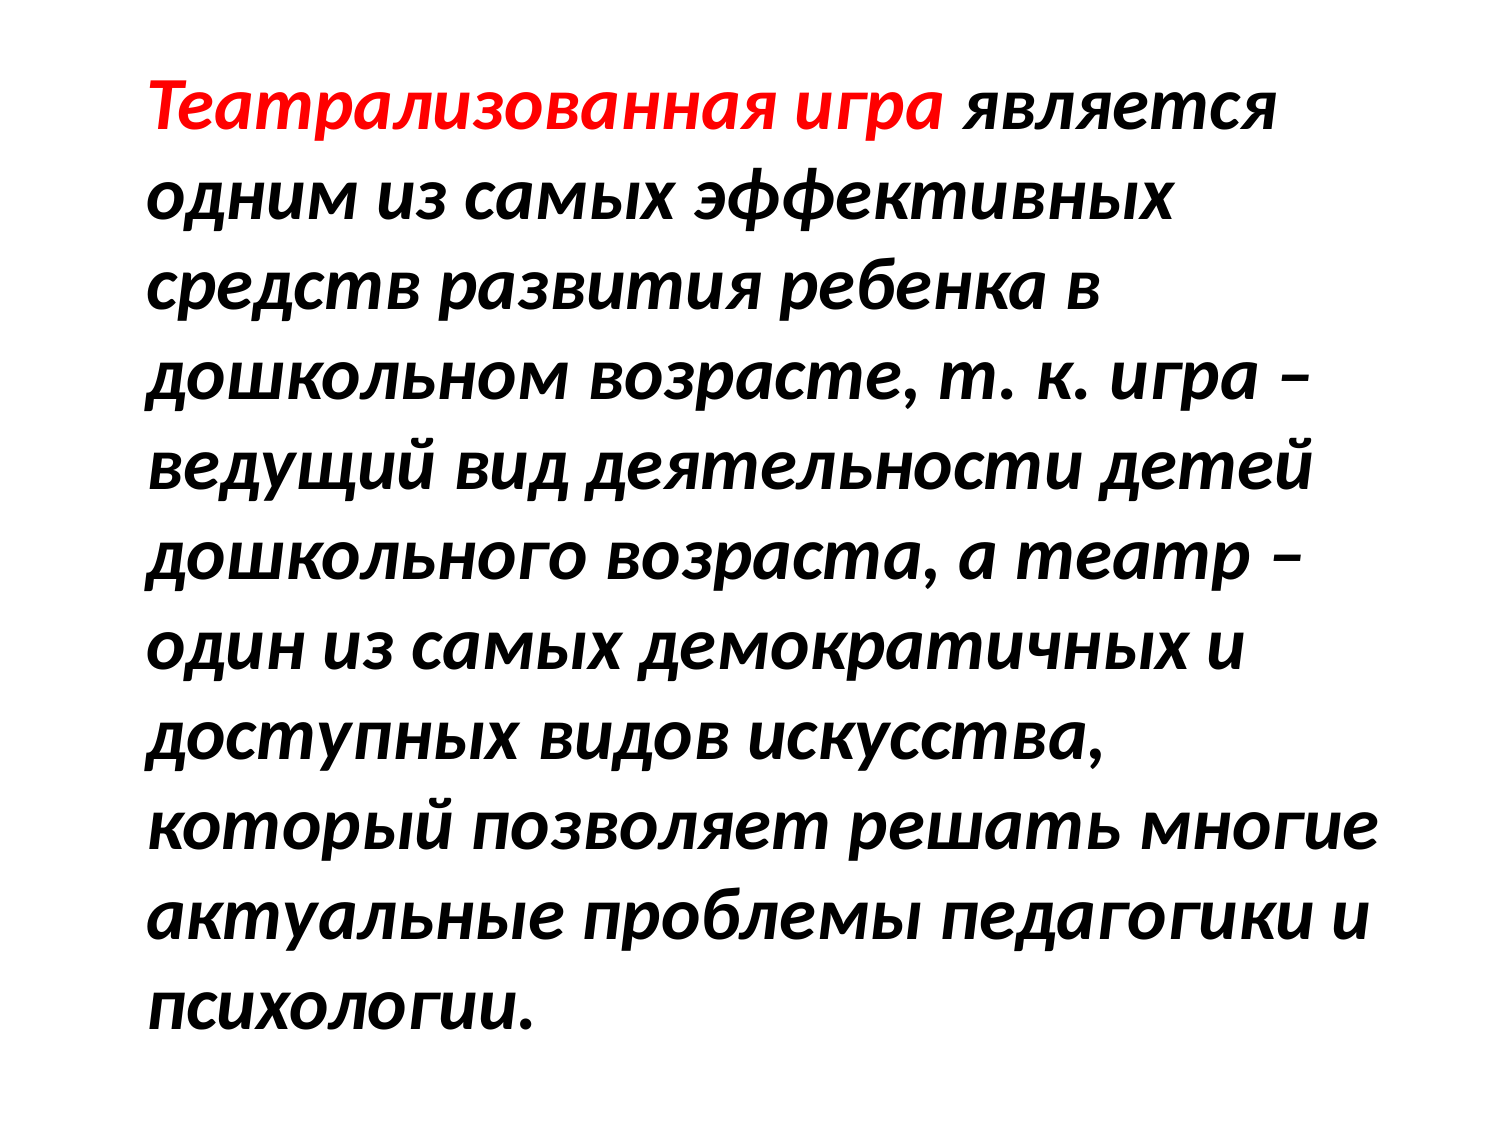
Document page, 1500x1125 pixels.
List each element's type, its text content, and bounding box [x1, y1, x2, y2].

list Театрализованная игра является одним из самых эффективных средств развития ребенка в дошкольном возрасте, т. к. игра – ведущий вид деятельности детей дошкольного возраста, а театр – один из самых демократичных и доступных видов искусства, который позволяет решать многие актуальные проблемы педагогики и психологии. [75, 46, 1425, 1067]
